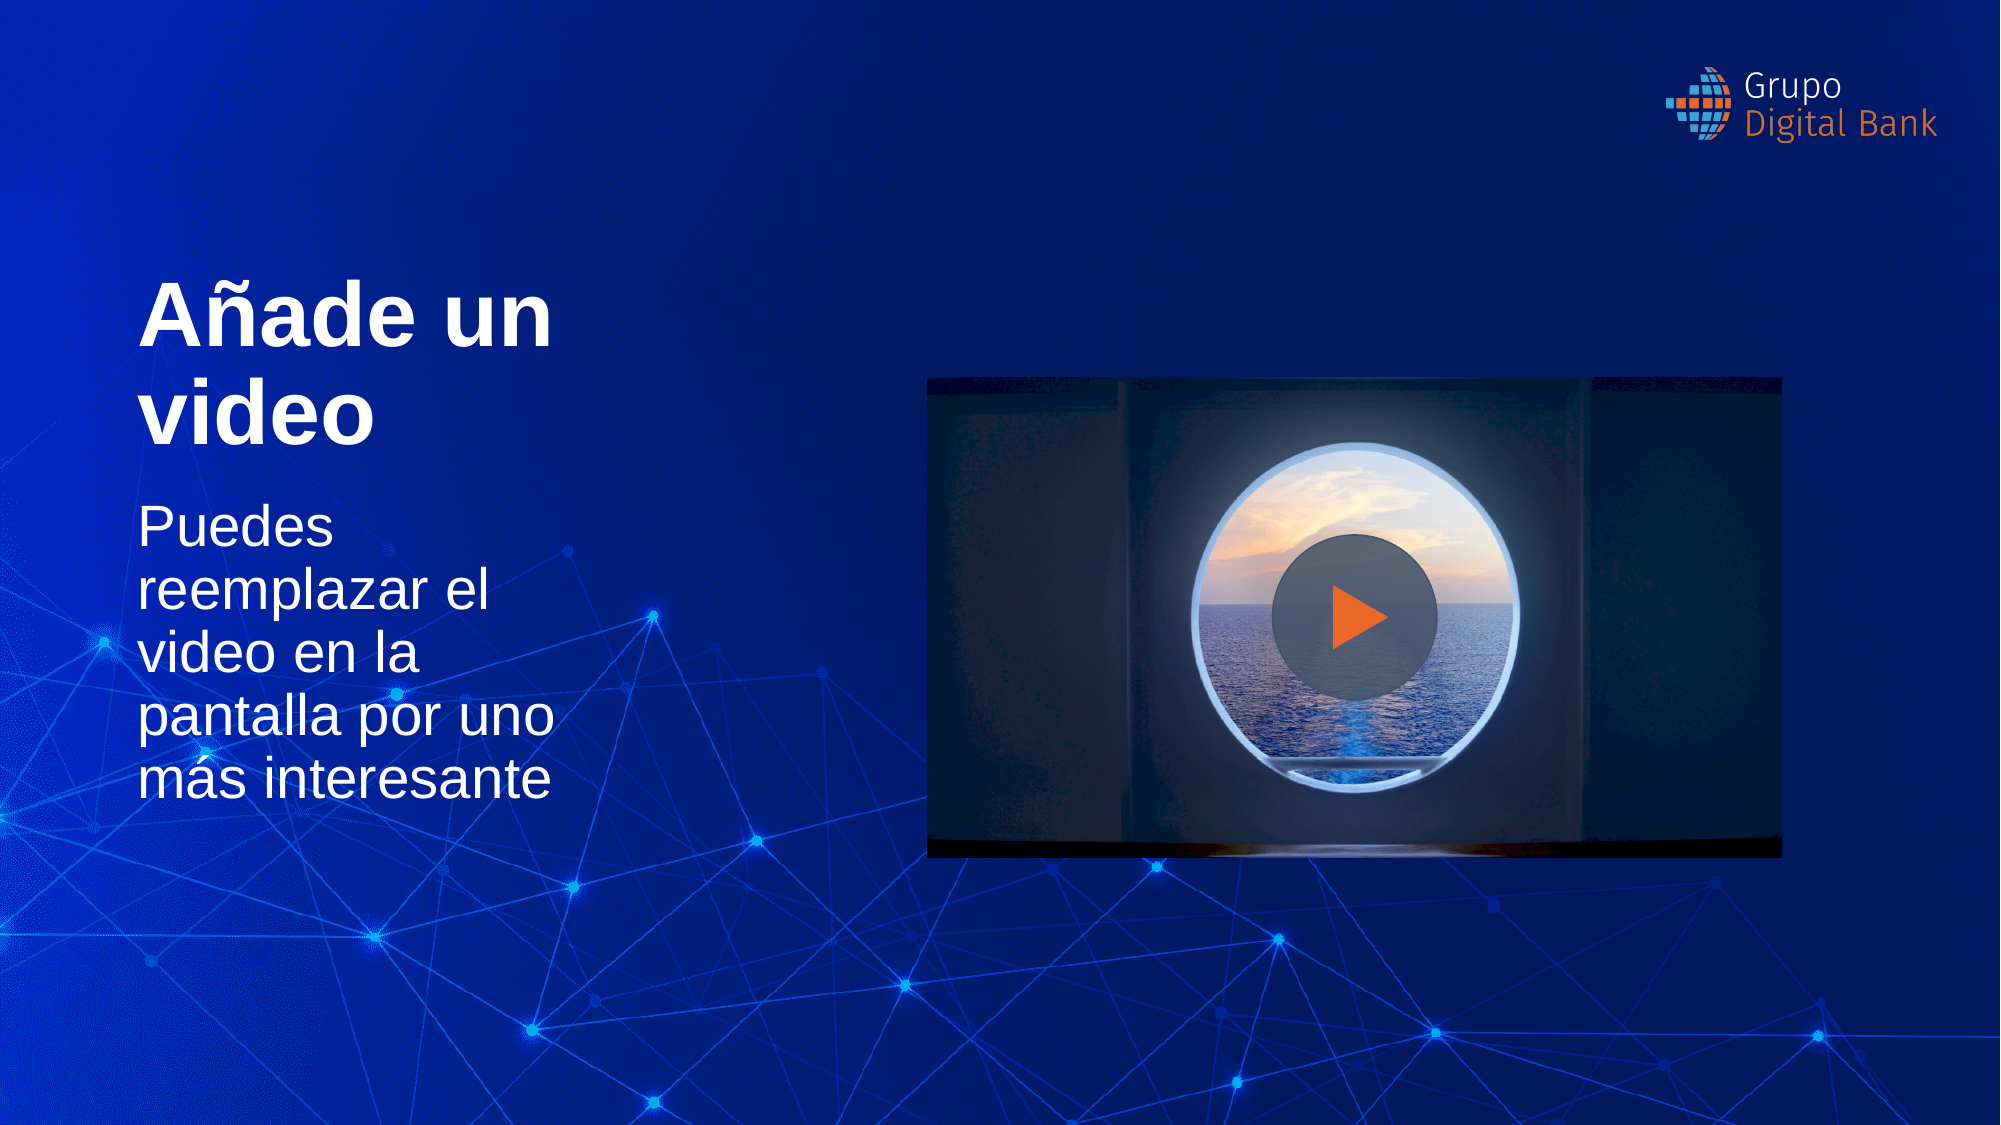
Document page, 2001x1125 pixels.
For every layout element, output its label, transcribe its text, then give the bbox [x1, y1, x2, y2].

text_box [926, 376, 1783, 858]
subtitle Puedes reemplazar el video en la pantalla por uno más interesante [137, 496, 600, 845]
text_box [1272, 534, 1437, 700]
title Añade un video [137, 266, 1823, 367]
picture [0, 0, 2000, 1125]
